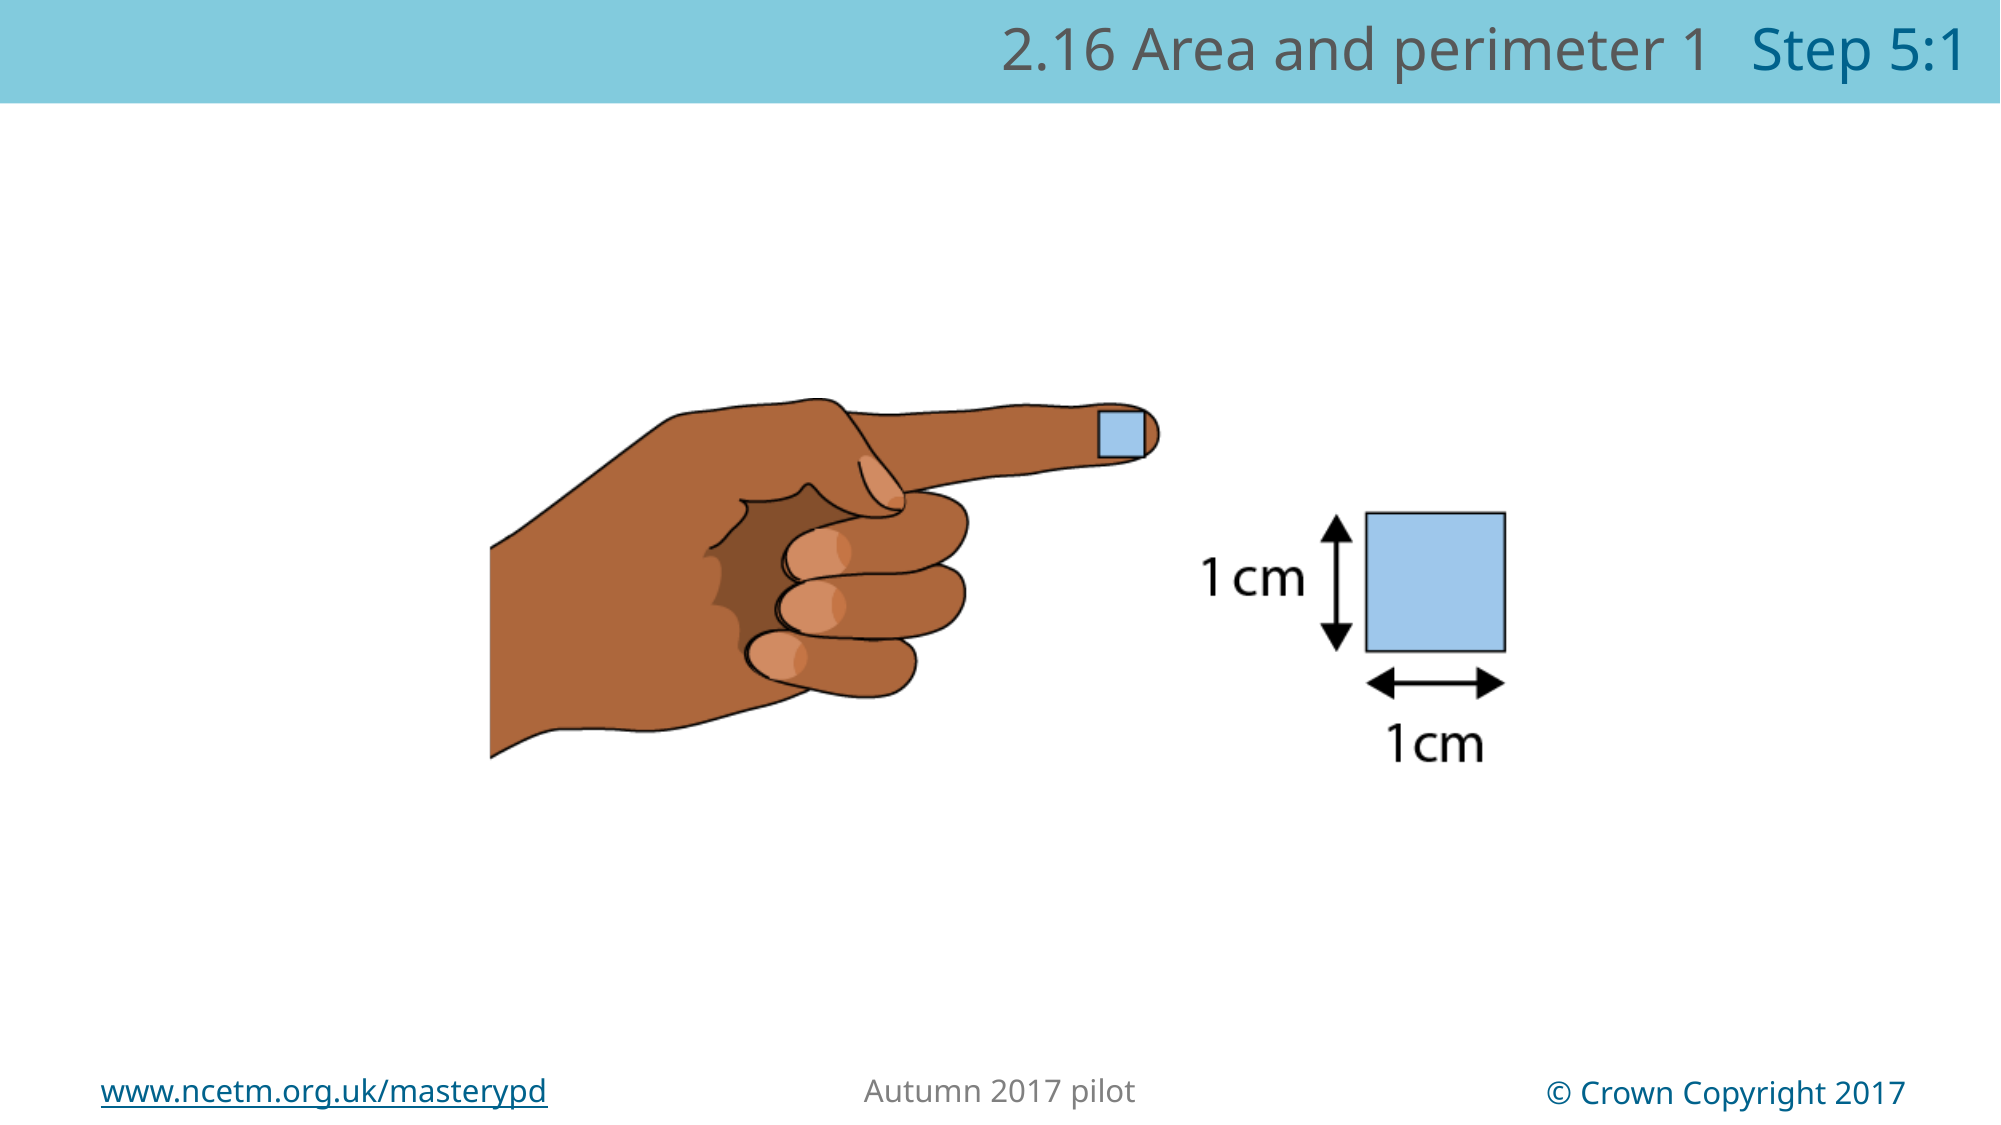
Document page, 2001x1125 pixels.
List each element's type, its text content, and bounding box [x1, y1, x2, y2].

picture [468, 398, 1532, 775]
list 2.16 Area and perimeter 1 Step 5:1 [0, 0, 2000, 104]
